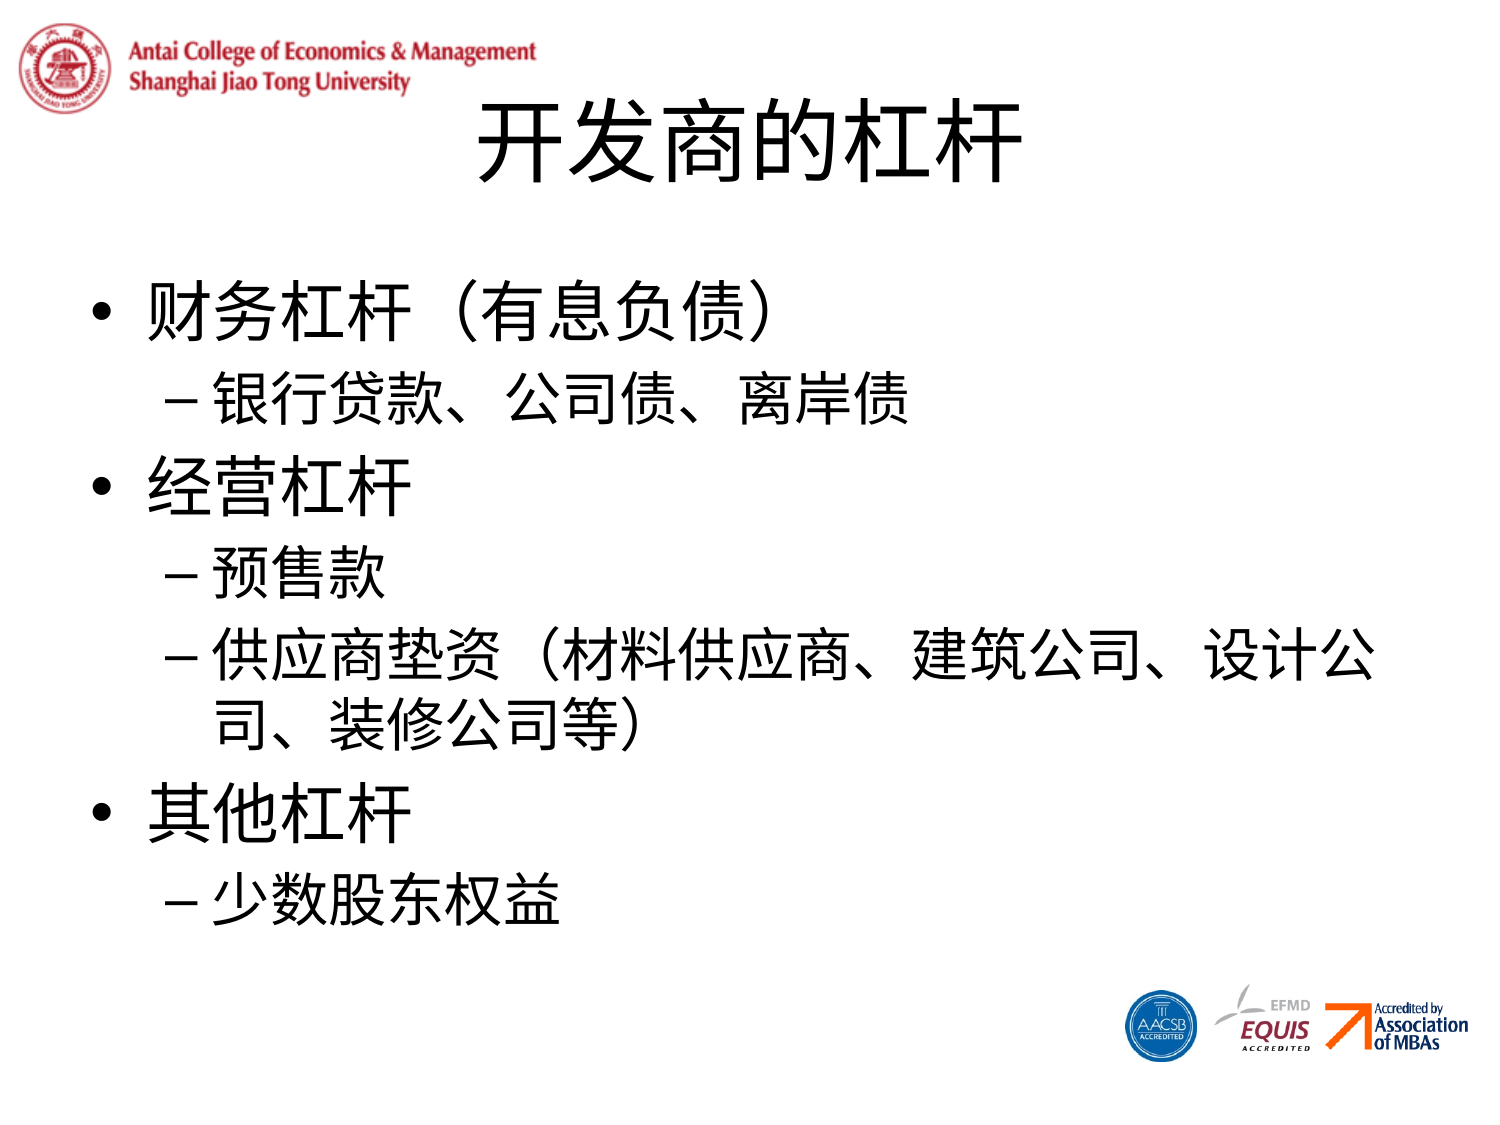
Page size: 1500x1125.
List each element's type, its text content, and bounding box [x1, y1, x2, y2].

picture [1125, 1005, 1197, 1062]
picture [2, 19, 548, 119]
picture [1325, 1002, 1468, 1050]
list 财务杠杆（有息负债） 银行贷款、公司债、离岸债 经营杠杆 预售款 供应商垫资（材料供应商、建筑公司、设计公司、装修公司等） 其他杠杆 少数股东权益 [75, 262, 1425, 1005]
picture [1214, 1005, 1310, 1051]
title 开发商的杠杆 [75, 45, 1425, 233]
